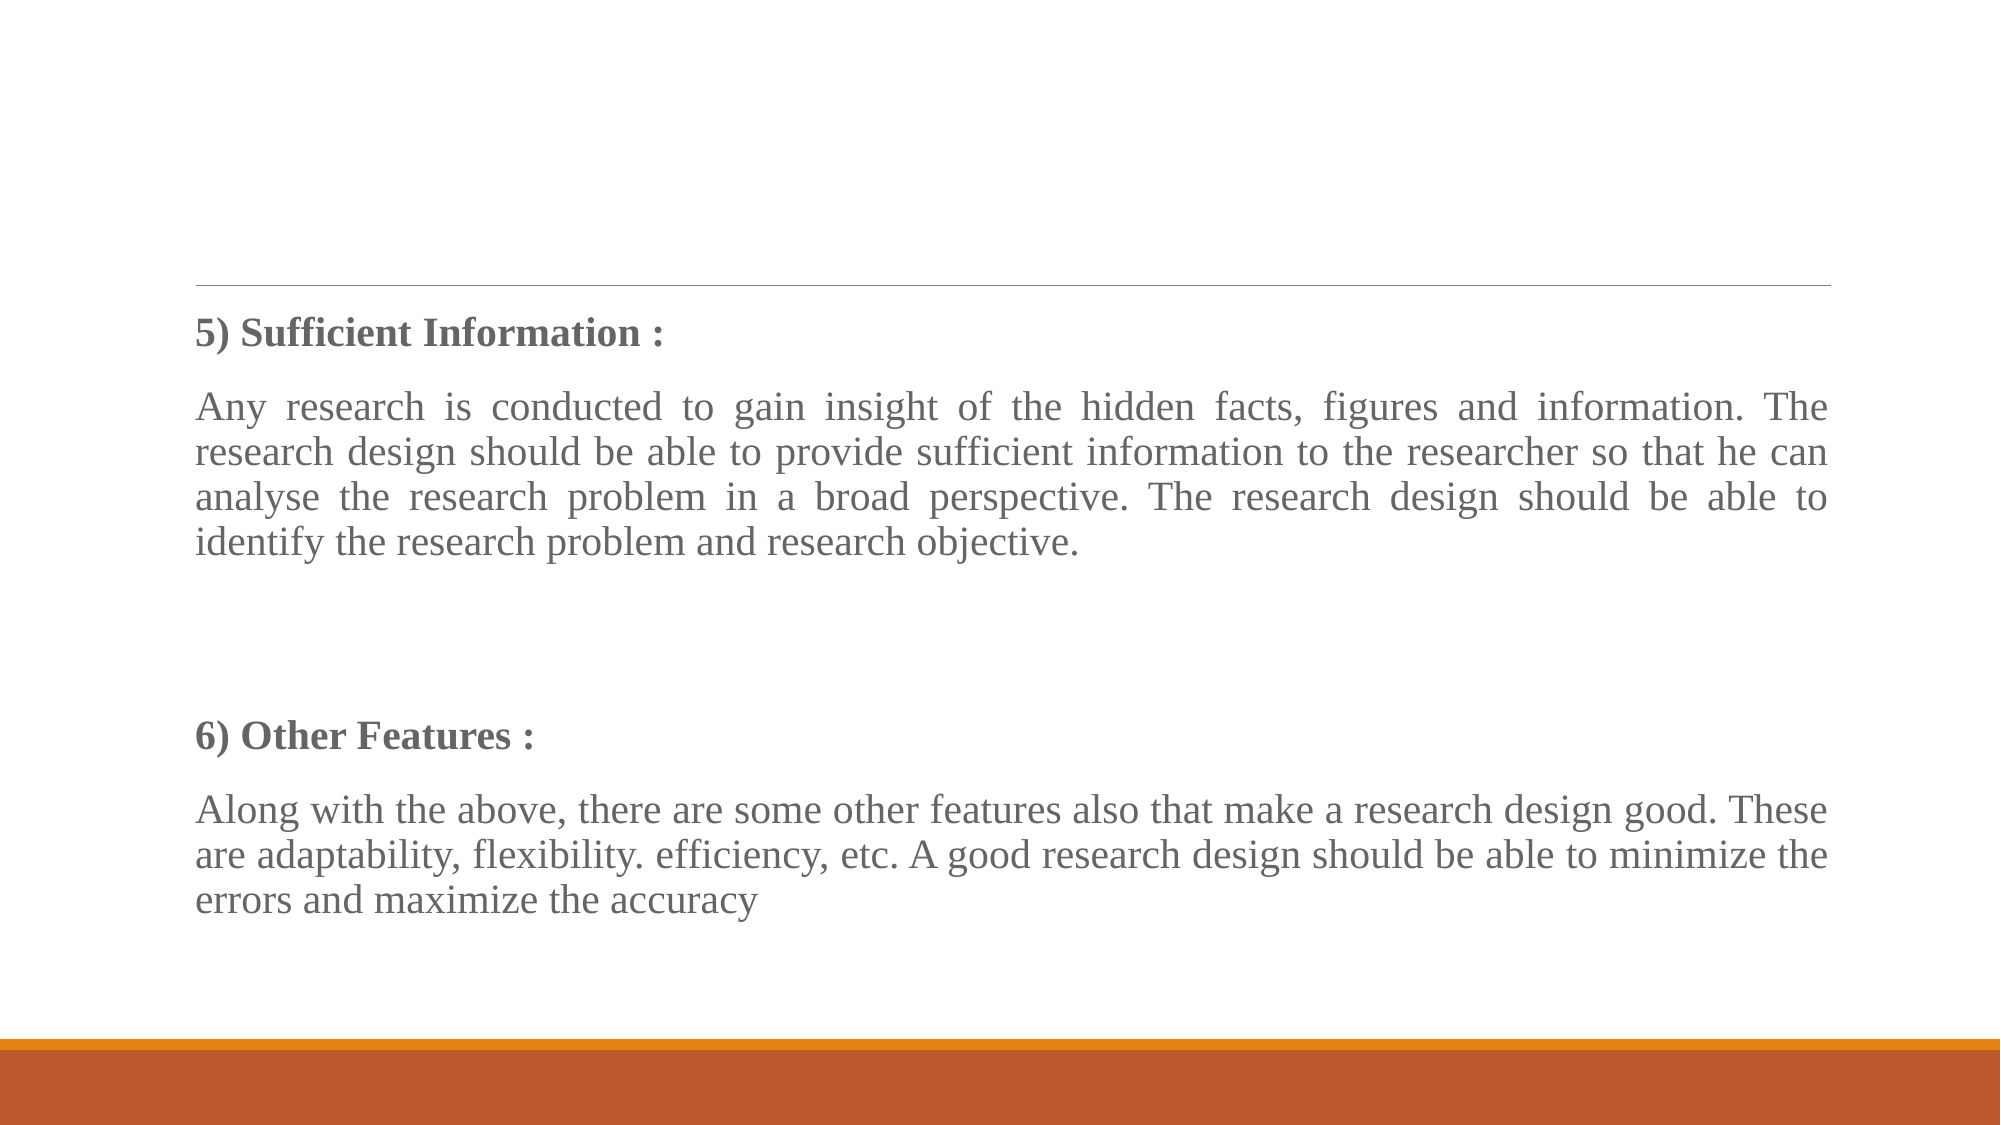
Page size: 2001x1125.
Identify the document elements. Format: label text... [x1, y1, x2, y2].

list 5) Sufficient Information : Any research is conducted to gain insight of the hidden facts, figures and information. The research design should be able to provide sufficient information to the researcher so that he can analyse the research problem in a broad perspective. The research design should be able to identify the research problem and research objective. 6) Other Features : Along with the above, there are some other features also that make a research design good. These are adaptability, flexibility. efficiency, etc. A good research design should be able to minimize the errors and maximize the accuracy [180, 302, 1830, 963]
